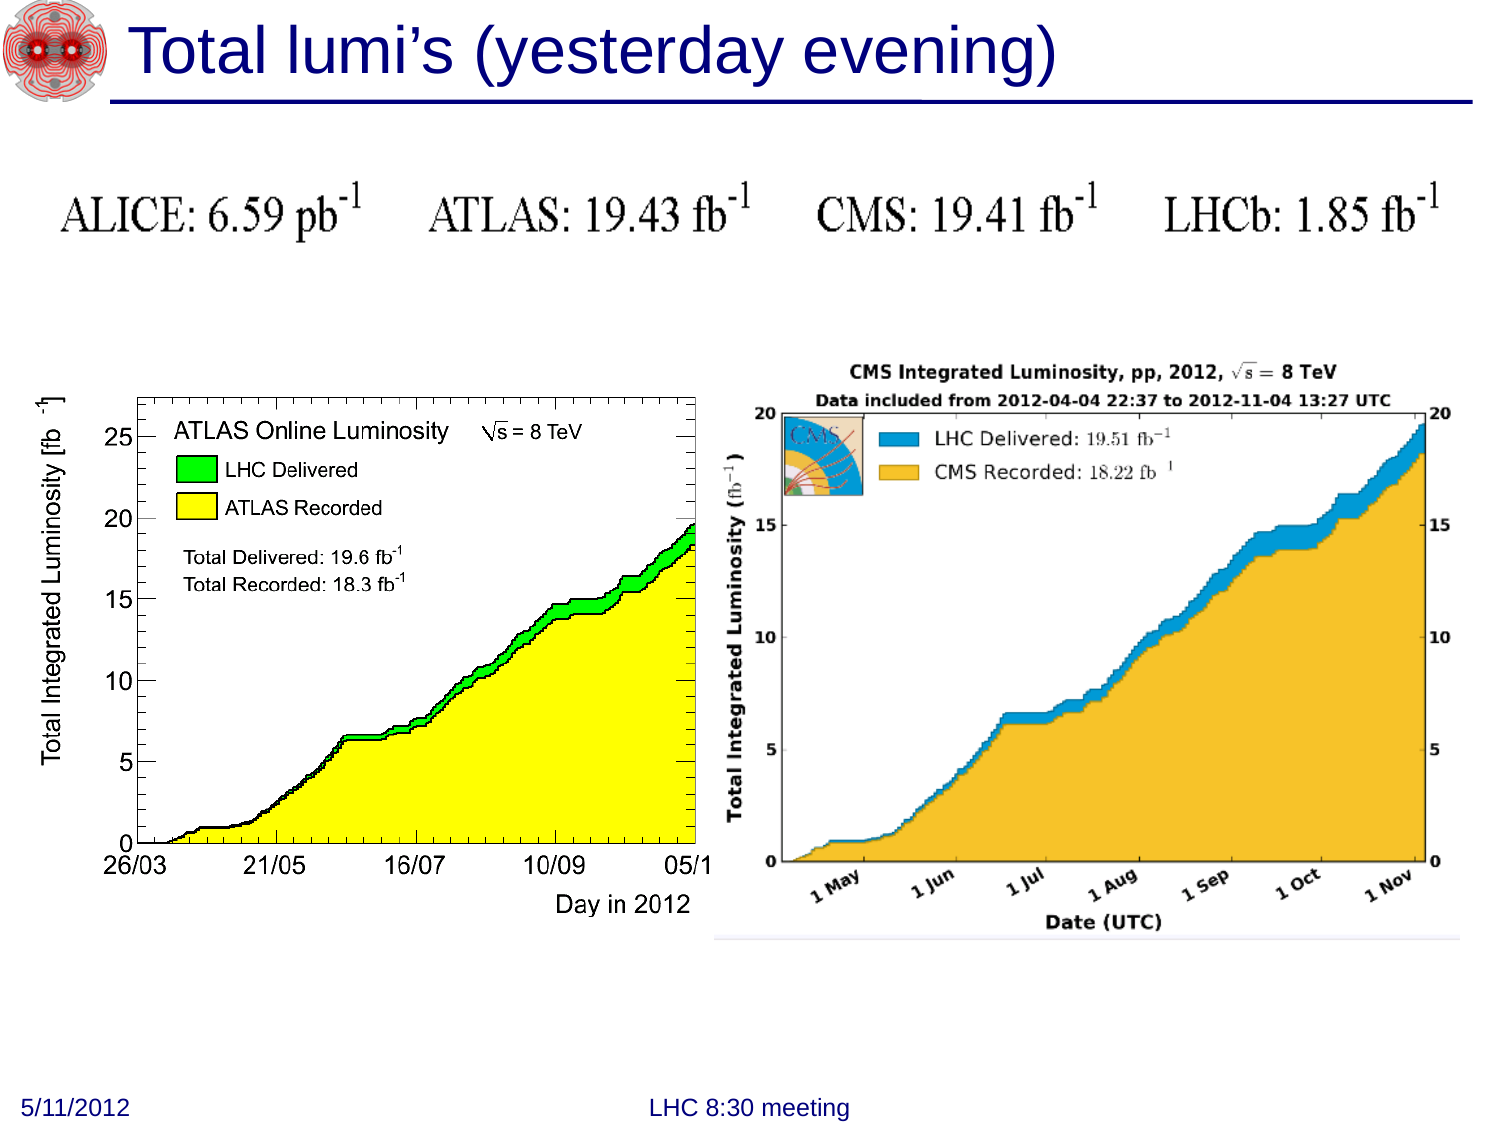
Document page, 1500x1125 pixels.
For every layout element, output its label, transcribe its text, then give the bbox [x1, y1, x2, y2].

footer LHC 8:30 meeting [512, 1087, 988, 1125]
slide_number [5, 1085, 356, 1125]
picture [52, 172, 1453, 258]
picture [0, 0, 108, 103]
picture [29, 349, 1460, 944]
title Total lumi’s (yesterday evening) [111, 3, 1463, 91]
